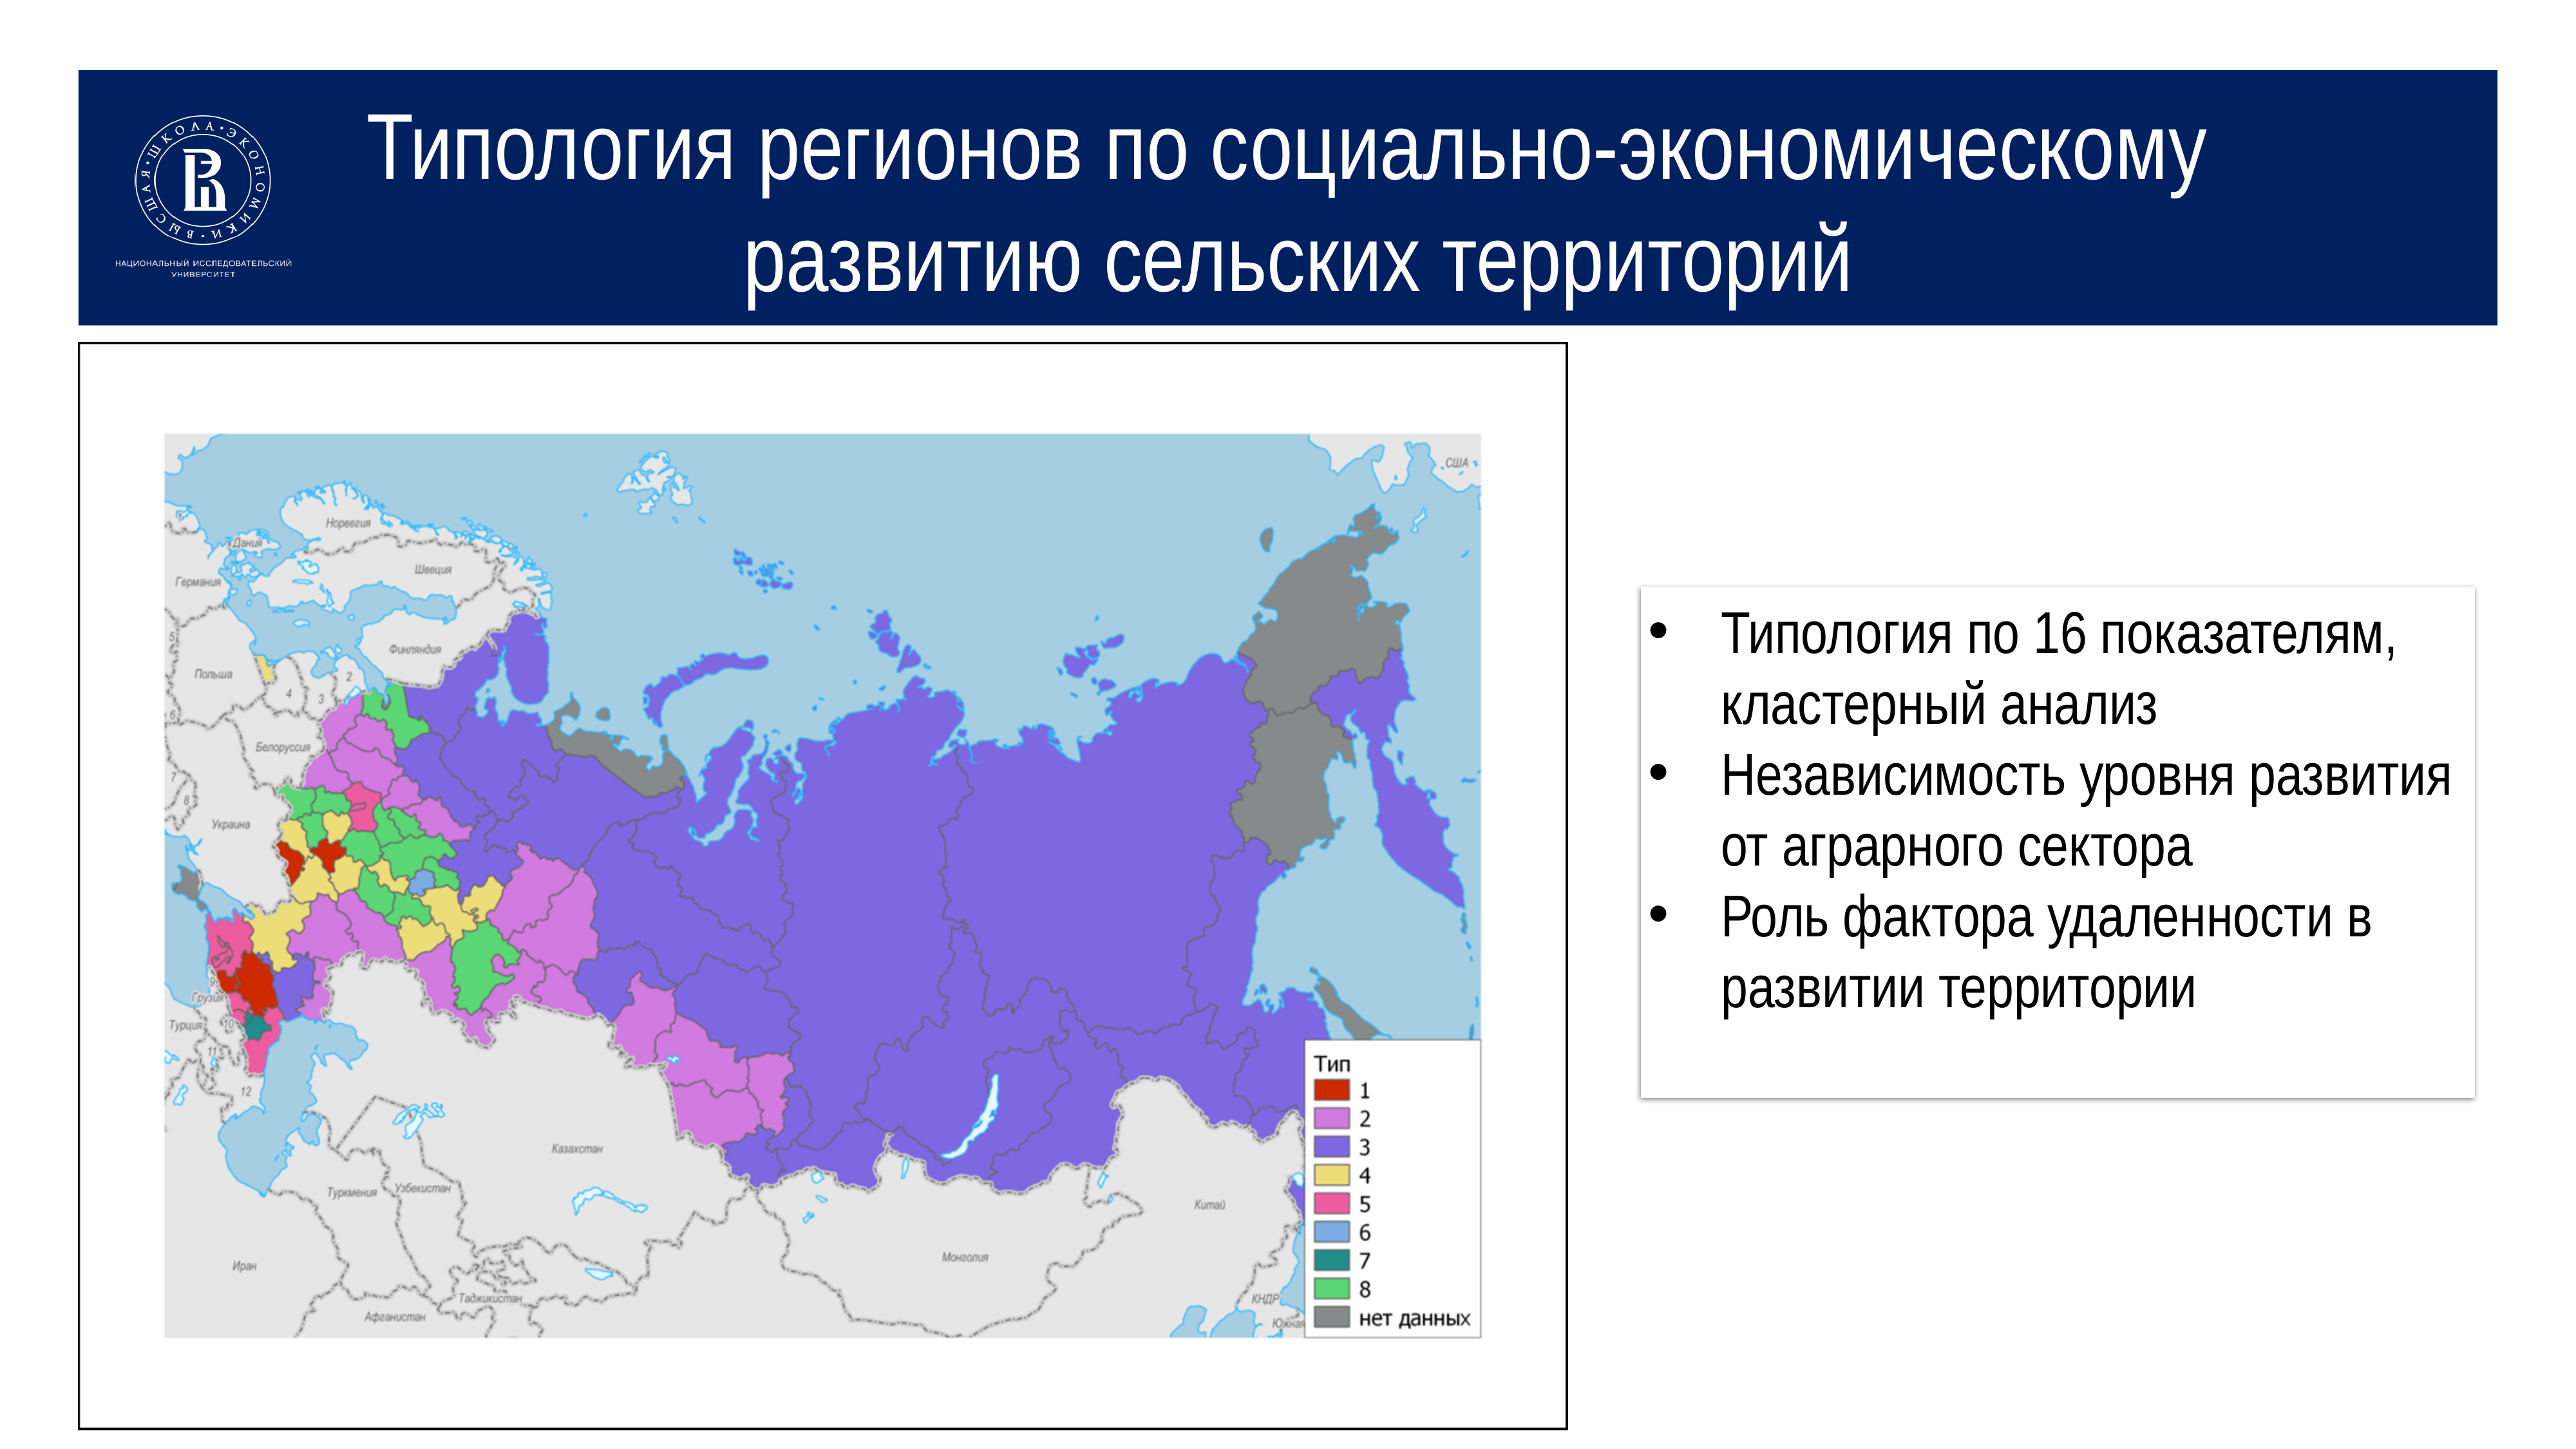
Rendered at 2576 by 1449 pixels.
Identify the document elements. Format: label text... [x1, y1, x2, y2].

title Типология регионов по социально-экономическому развитию сельских территорий [78, 70, 2498, 326]
text_box Типология по 16 показателям, кластерный анализ Независимость уровня развития от аграрного сектора Роль фактора удаленности в развитии территории [1641, 587, 2475, 1098]
picture [78, 342, 1568, 1430]
picture [116, 116, 292, 277]
